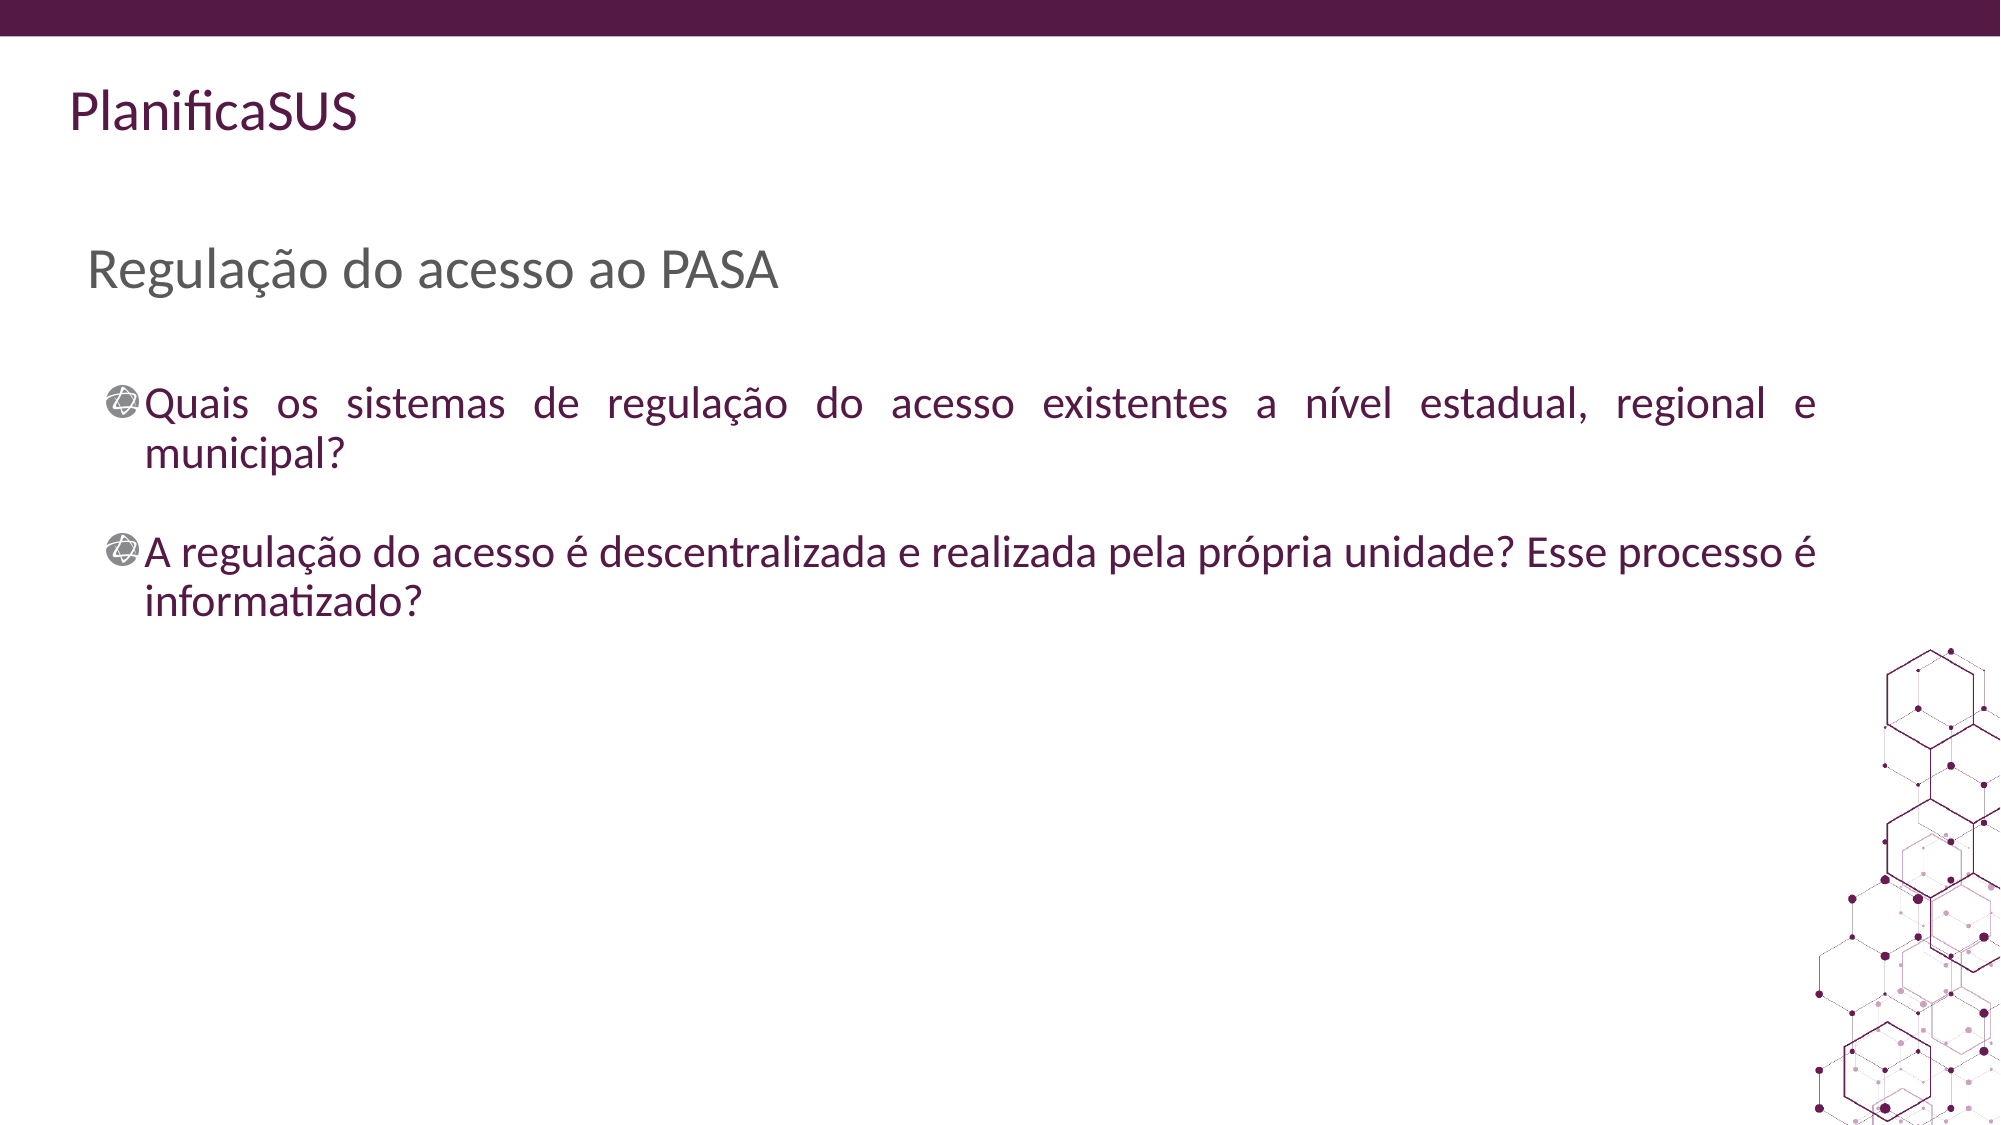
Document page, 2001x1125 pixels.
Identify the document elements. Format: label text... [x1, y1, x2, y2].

list Quais os sistemas de regulação do acesso existentes a nível estadual, regional e municipal? A regulação do acesso é descentralizada e realizada pela própria unidade? Esse processo é informatizado? [91, 371, 1834, 1038]
picture [106, 385, 139, 418]
picture [1792, 648, 2001, 1125]
picture [106, 533, 139, 566]
title Regulação do acesso ao PASA [72, 160, 1722, 379]
